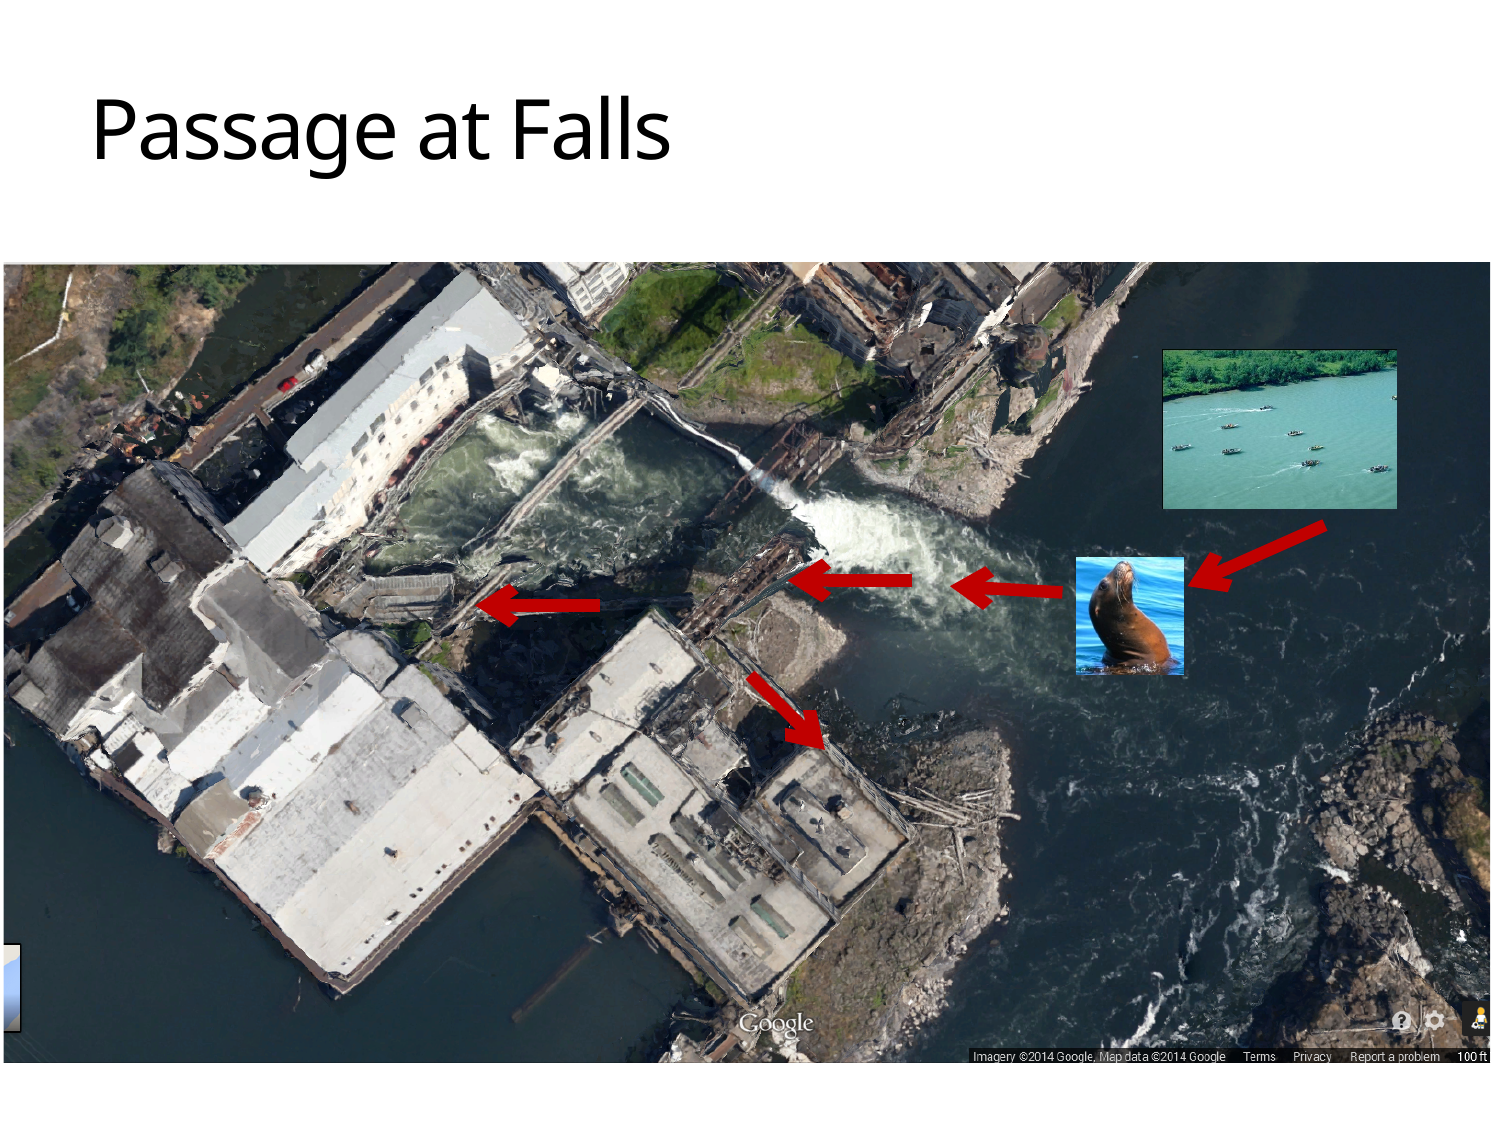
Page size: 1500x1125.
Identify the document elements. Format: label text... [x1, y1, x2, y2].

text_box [1187, 524, 1326, 587]
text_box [949, 585, 1063, 593]
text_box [749, 674, 826, 751]
picture [3, 262, 1491, 1063]
title Passage at Falls [75, 69, 1350, 219]
